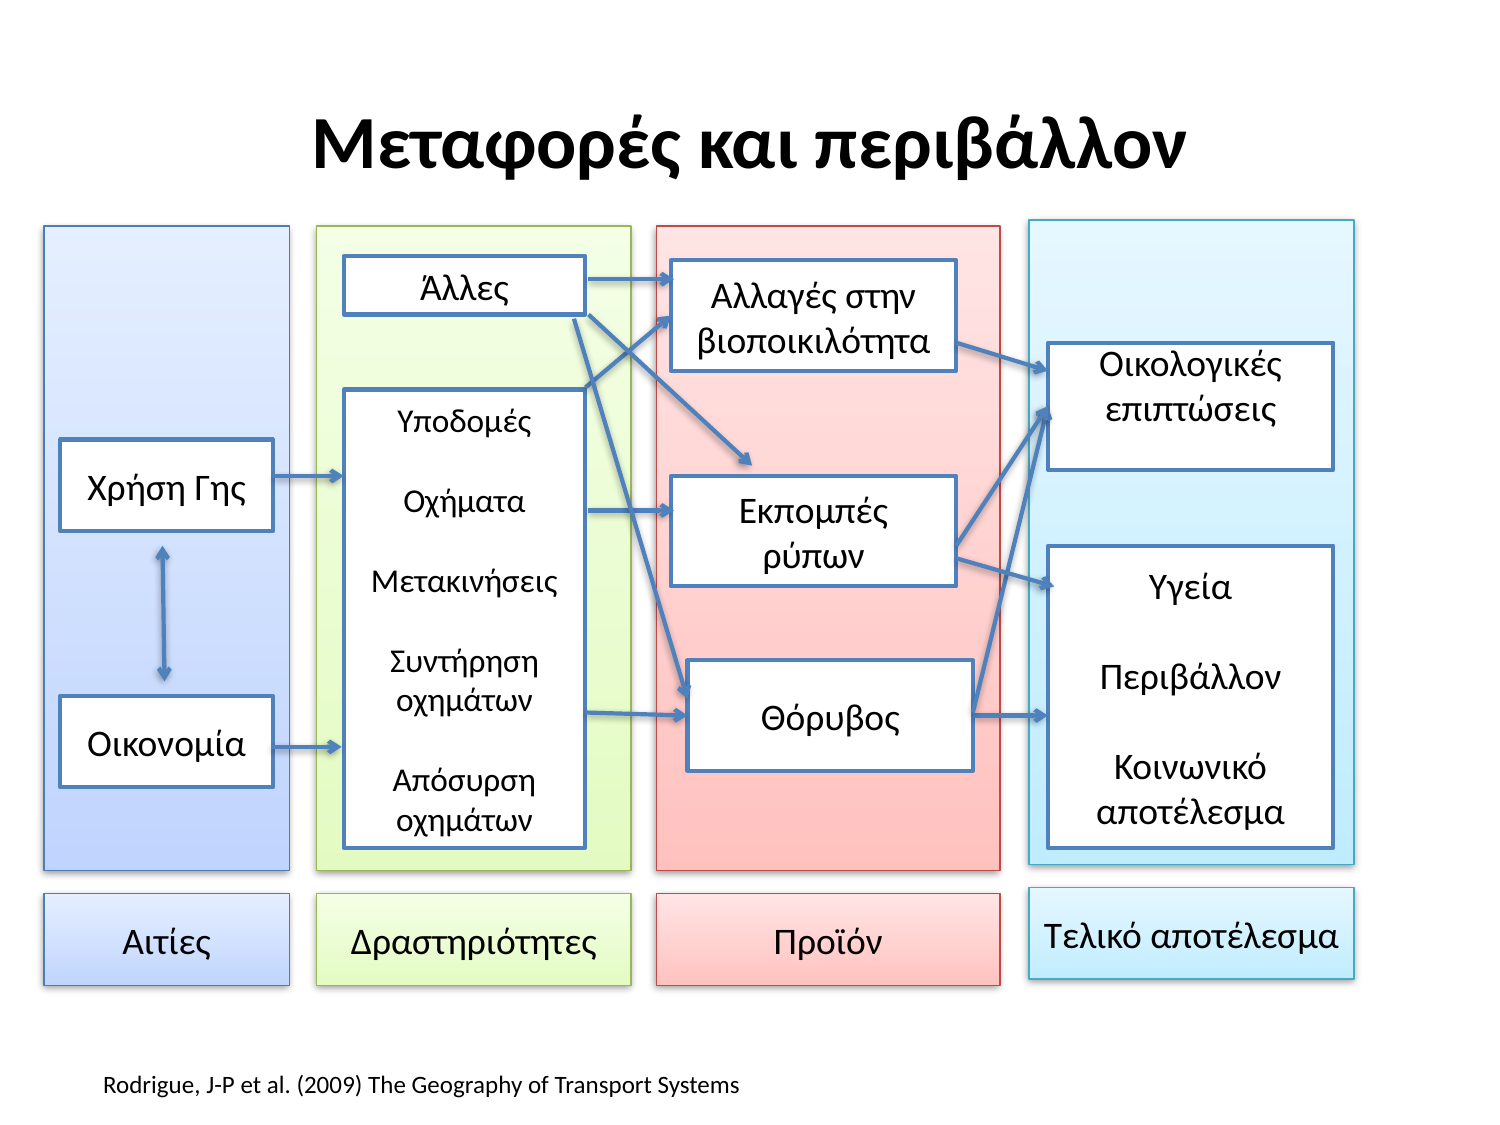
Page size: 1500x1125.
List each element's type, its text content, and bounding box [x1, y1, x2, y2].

text_box Δραστηριότητες [316, 893, 632, 986]
text_box Θόρυβος [685, 658, 975, 773]
text_box Χρήση Γης [58, 437, 275, 533]
title Μεταφορές και περιβάλλον [75, 45, 1425, 233]
text_box [316, 225, 632, 472]
text_box Προϊόν [656, 893, 1001, 986]
text_box [656, 725, 1001, 871]
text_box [972, 595, 1049, 713]
text_box [656, 225, 1001, 341]
text_box [316, 485, 342, 744]
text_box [585, 712, 688, 716]
text_box Rodrigue, J-P et al. (2009) The Geography of Transport Systems [88, 1061, 839, 1107]
text_box Οικολογικές επιπτώσεις [1046, 341, 1335, 472]
text_box Εκπομπές ρύπων [692, 474, 954, 588]
text_box [752, 373, 1001, 474]
text_box Υποδομές Οχήματα Μετακινήσεις Συντήρηση οχημάτων Απόσυρση οχημάτων [342, 387, 587, 850]
text_box Τελικό αποτέλεσμα [1028, 887, 1355, 980]
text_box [588, 314, 753, 466]
text_box [1028, 219, 1355, 865]
text_box Άλλες [342, 254, 587, 317]
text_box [955, 342, 1049, 371]
text_box [692, 588, 967, 658]
text_box Υγεία Περιβάλλον Κοινωνικό αποτέλεσμα [1046, 544, 1335, 850]
text_box Αλλαγές στην βιοποικιλότητα [669, 258, 958, 373]
text_box [43, 225, 290, 871]
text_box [955, 557, 1055, 587]
text_box Αιτίες [43, 893, 290, 986]
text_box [955, 405, 1049, 546]
text_box [316, 724, 632, 871]
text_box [573, 318, 688, 700]
text_box Οικονομία [58, 694, 275, 789]
